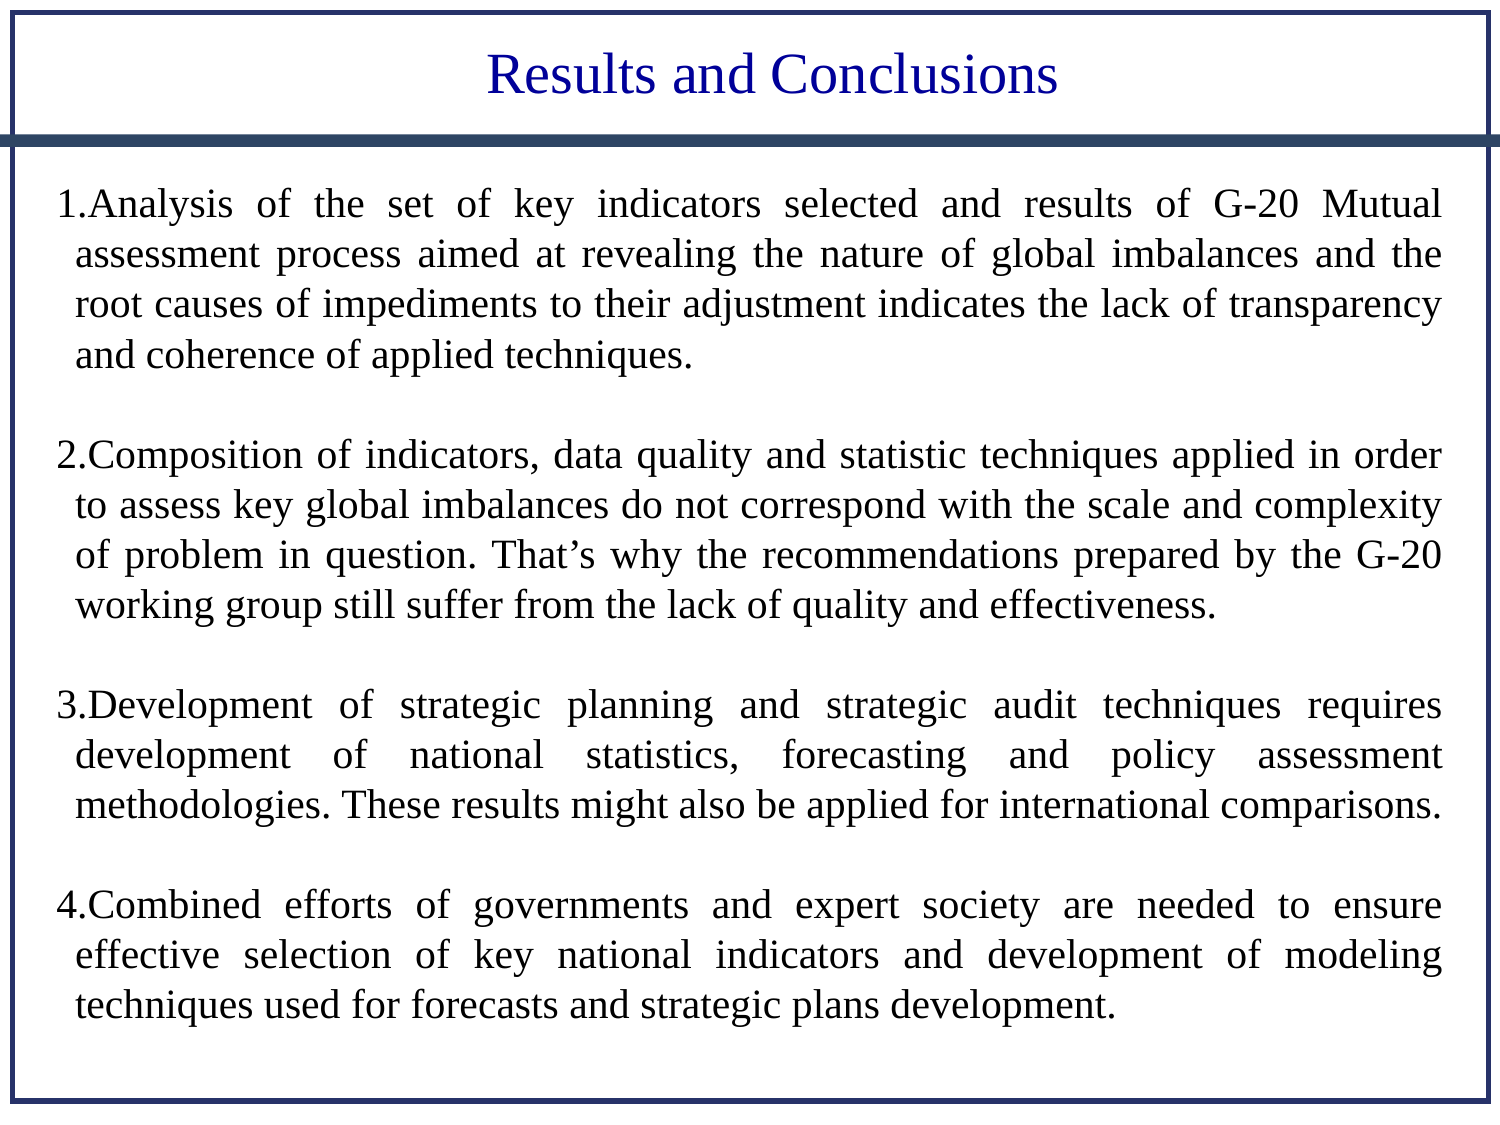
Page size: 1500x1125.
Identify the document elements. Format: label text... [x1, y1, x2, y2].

list Analysis of the set of key indicators selected and results of G-20 Mutual assessment process aimed at revealing the nature of global imbalances and the root causes of impediments to their adjustment indicates the lack of transparency and coherence of applied techniques. Composition of indicators, data quality and statistic techniques applied in order to assess key global imbalances do not correspond with the scale and complexity of problem in question. That’s why the recommendations prepared by the G-20 working group still suffer from the lack of quality and effectiveness. Development of strategic planning and strategic audit techniques requires development of national statistics, forecasting and policy assessment methodologies. These results might also be applied for international comparisons. Combined efforts of governments and expert society are needed to ensure effective selection of key national indicators and development of modeling techniques used for forecasts and strategic plans development. [40, 168, 1460, 1045]
text_box [12, 141, 1489, 1101]
text_box Results and Conclusions [105, 28, 1441, 113]
text_box [12, 12, 1489, 140]
